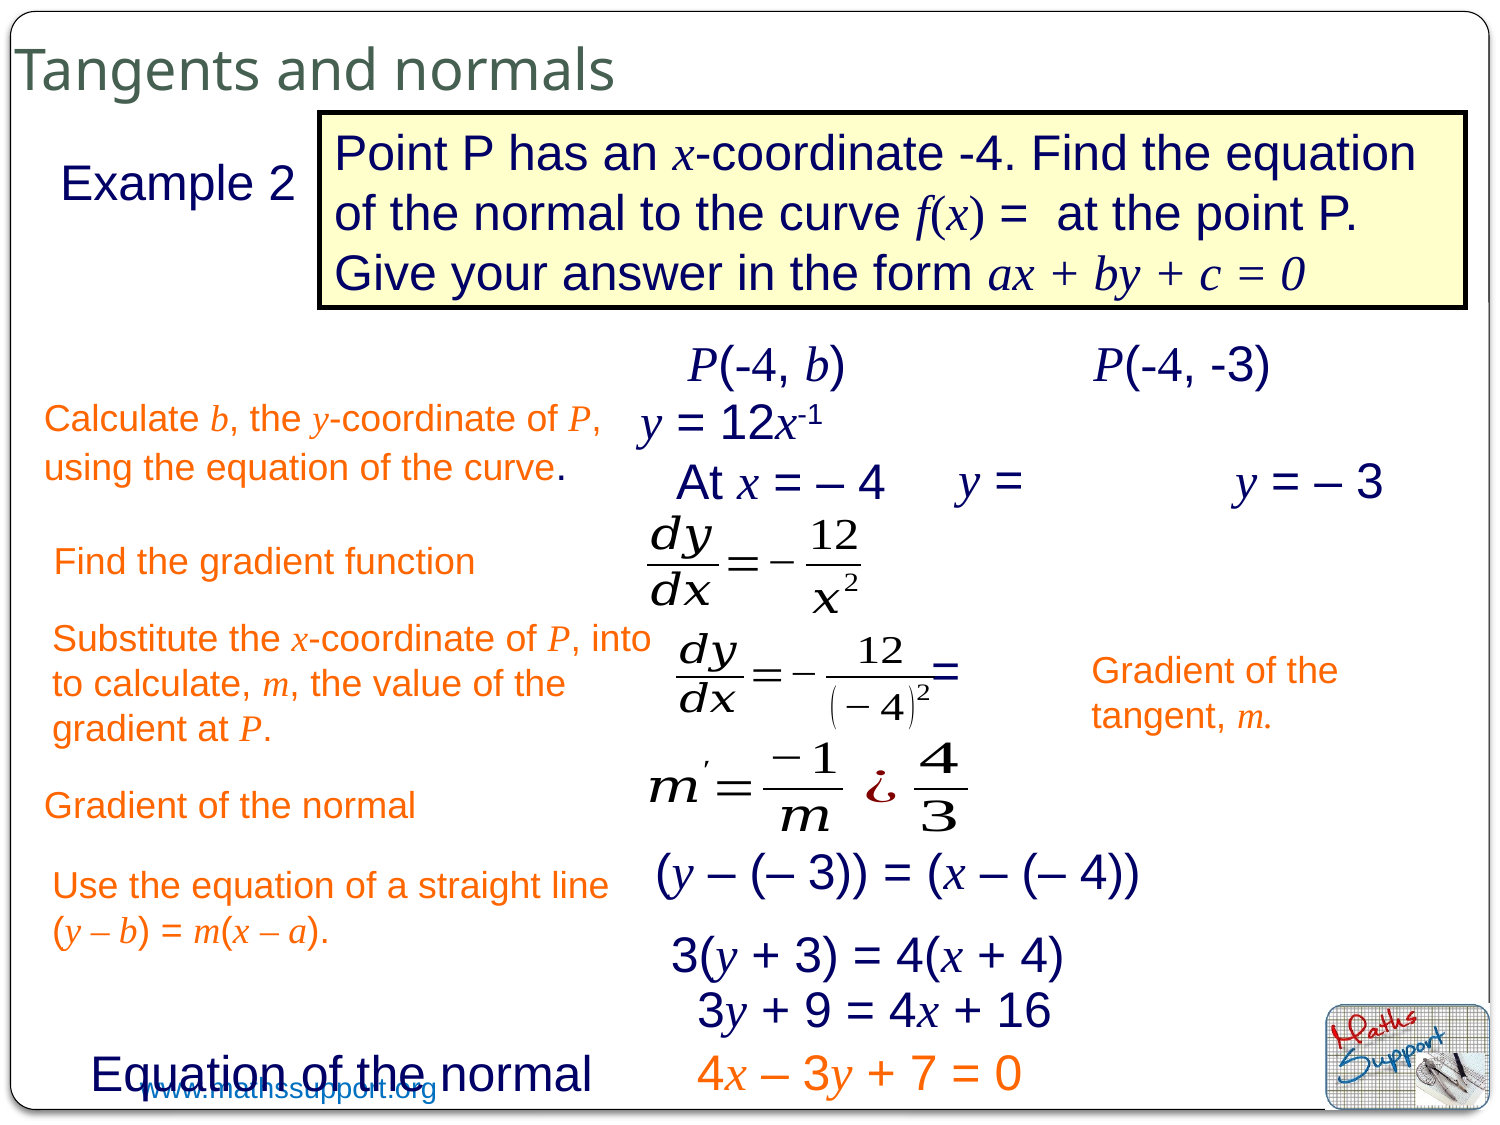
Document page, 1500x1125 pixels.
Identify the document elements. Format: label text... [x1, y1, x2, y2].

text_box 4x – 3y + 7 = 0 [682, 1045, 1038, 1108]
text_box [130, 1074, 414, 1113]
text_box Gradient of the tangent, m. [1076, 639, 1402, 744]
text_box 3(y + 3) = 4(x + 4) [656, 915, 1081, 991]
text_box [1324, 999, 1488, 1113]
text_box P(-4, b) [672, 323, 862, 399]
text_box y = – 3 [1220, 440, 1413, 516]
text_box y = 12x-1 [625, 382, 867, 457]
text_box At x = – 4 [661, 441, 902, 517]
text_box Equation of the normal [75, 1033, 622, 1109]
text_box Example 2 [45, 143, 312, 219]
title Tangents and normals [0, 24, 1350, 118]
text_box 3y + 9 = 4x + 16 [682, 970, 1068, 1045]
text_box Calculate b, the y-coordinate of P, using the equation of the curve. [29, 386, 661, 497]
text_box Use the equation of a straight line (y – b) = m(x – a). [37, 853, 650, 959]
text_box Gradient of the normal [29, 773, 503, 834]
text_box P(-4, -3) [1078, 323, 1287, 399]
